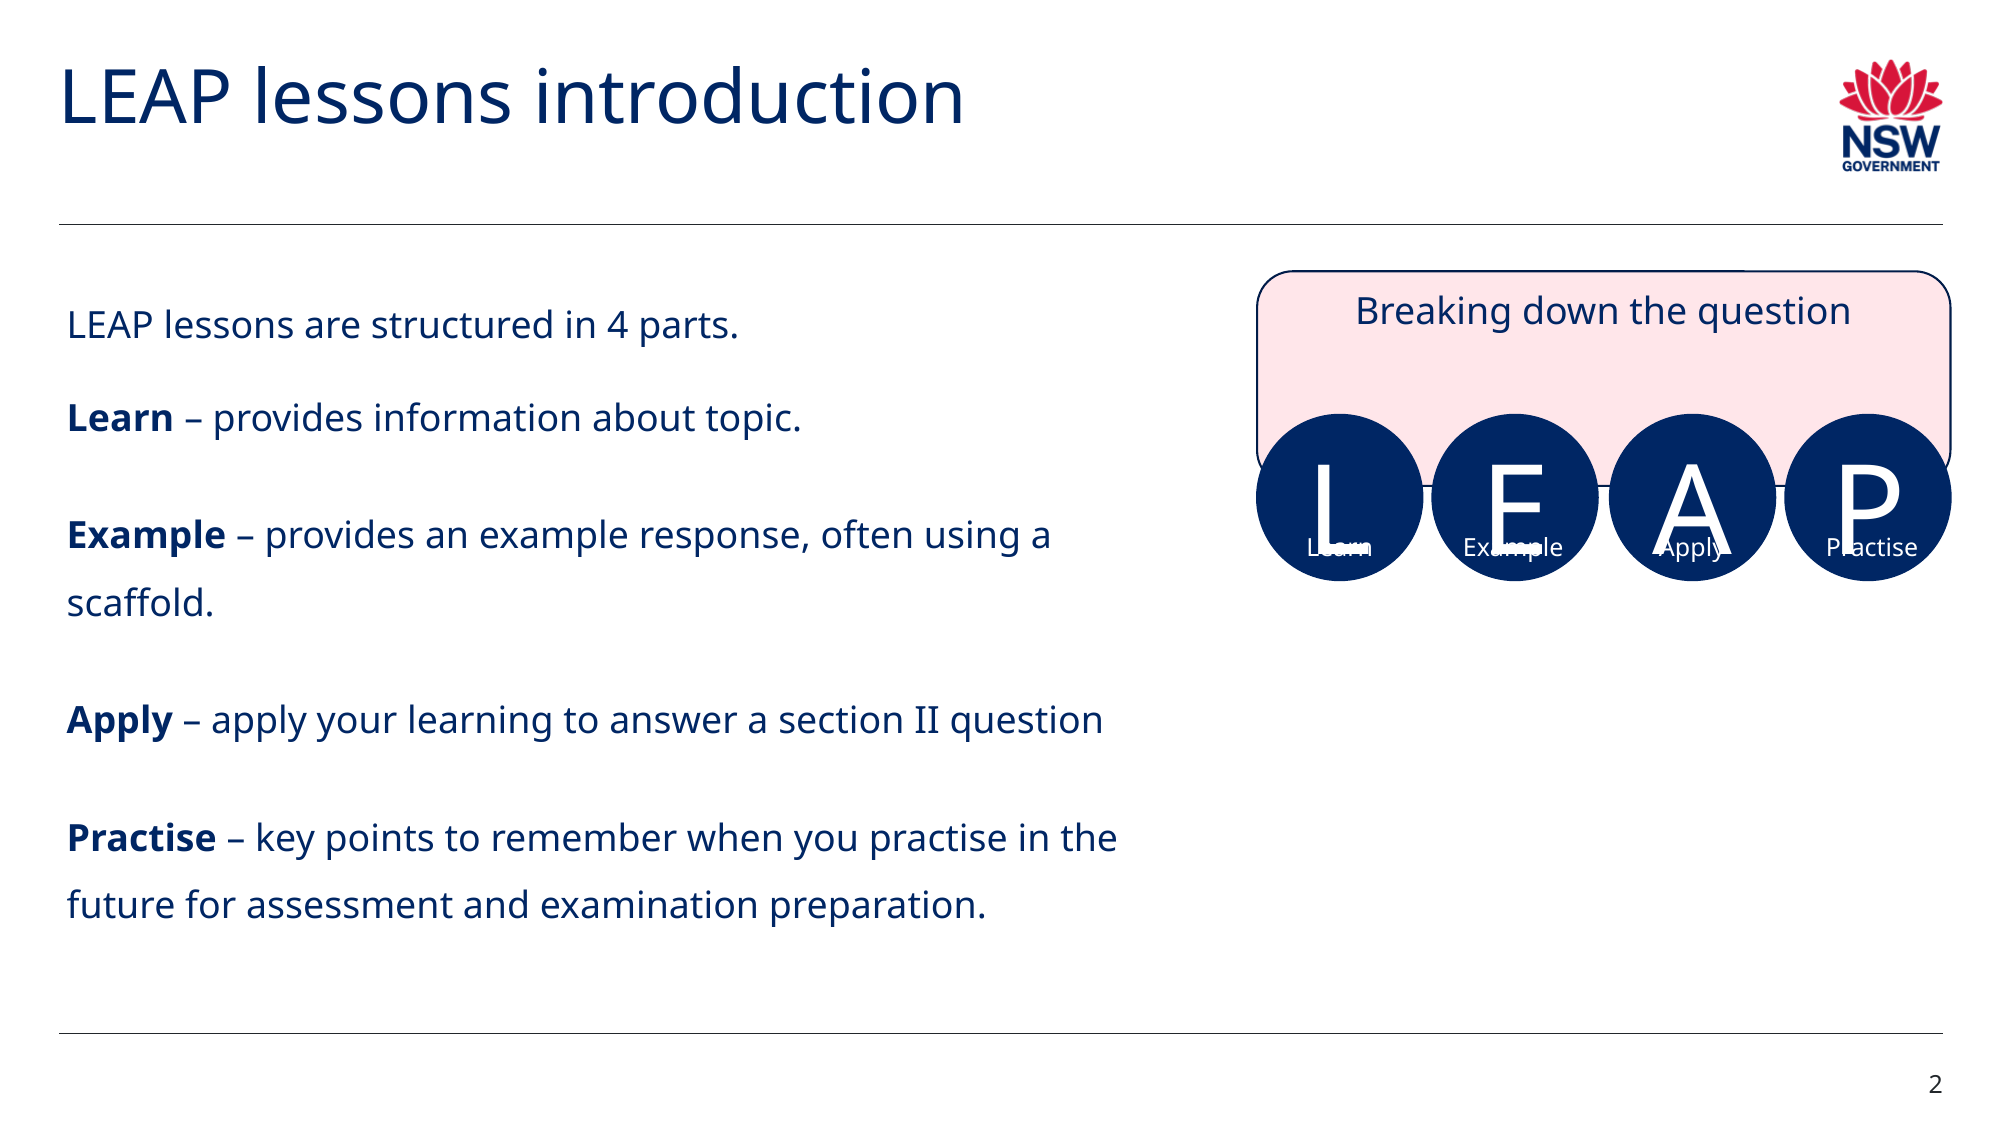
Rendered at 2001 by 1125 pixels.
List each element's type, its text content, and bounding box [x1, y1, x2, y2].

picture [1839, 59, 1943, 172]
title LEAP lessons introduction [59, 59, 1713, 225]
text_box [1257, 271, 1951, 581]
slide_number 2 [1824, 1068, 1943, 1099]
text_box LEAP lessons are structured in 4 parts. Learn – provides information about topic. Example – provides an example response, often using a scaffold. Apply – apply your learning to answer a section II question Practise – key points to remember when you practise in the future for assessment and examination preparation. [51, 271, 1208, 934]
